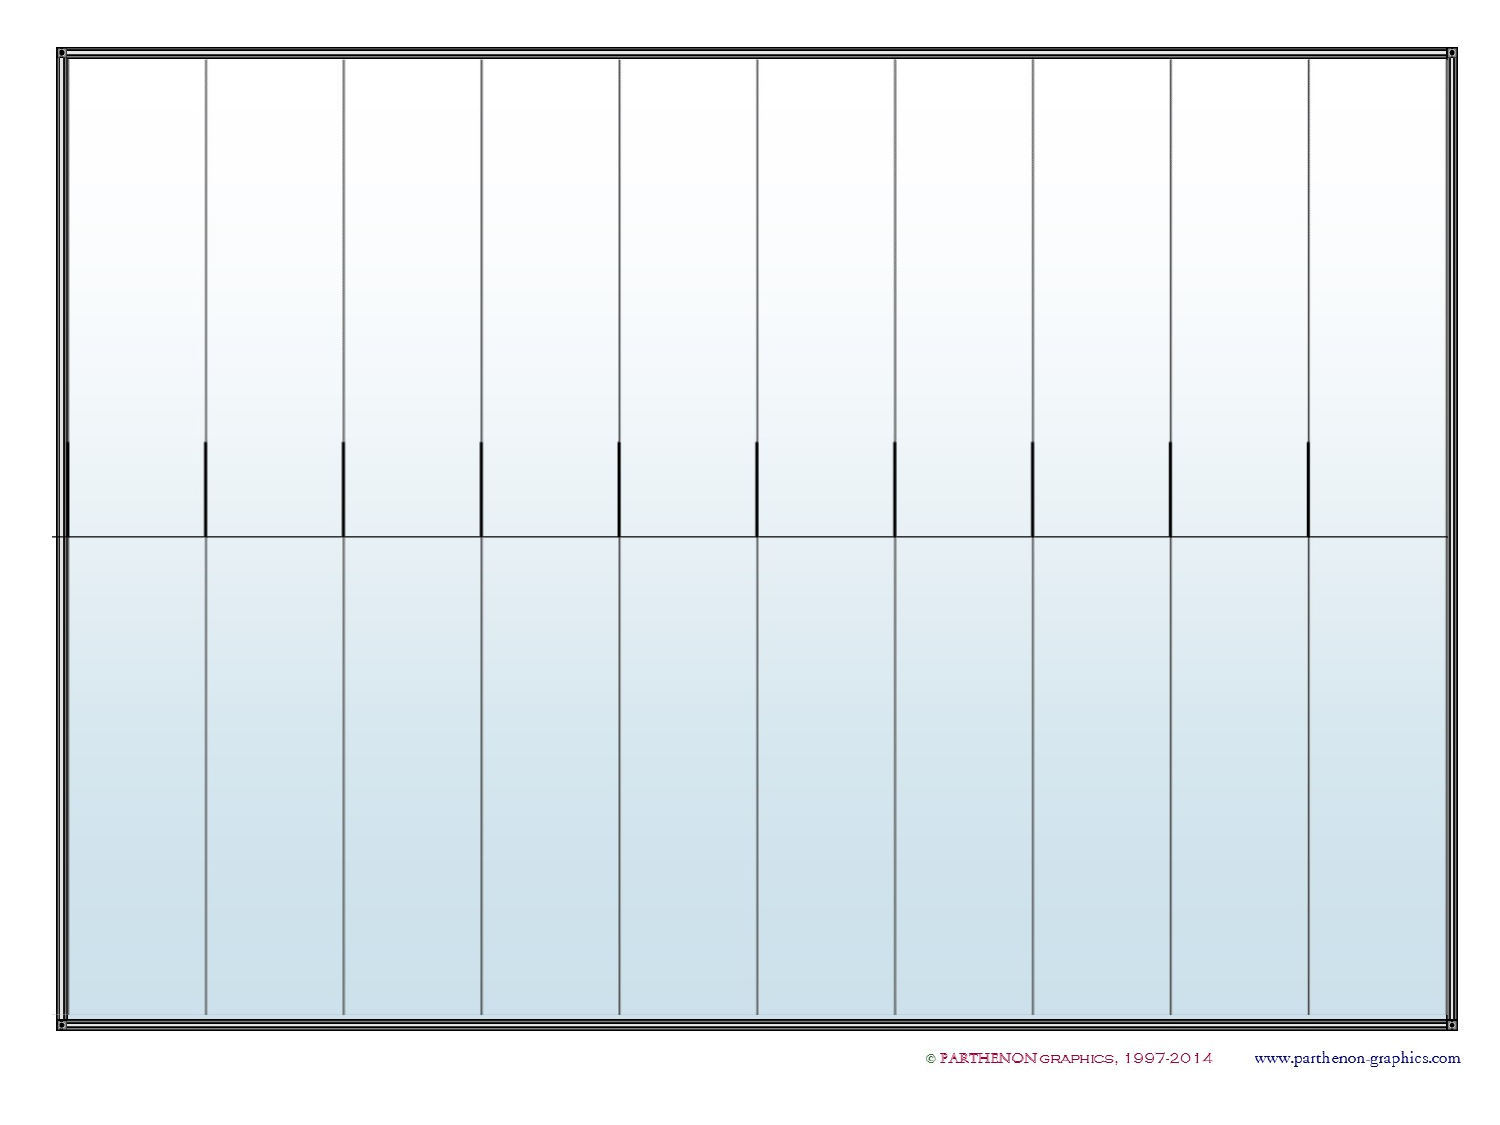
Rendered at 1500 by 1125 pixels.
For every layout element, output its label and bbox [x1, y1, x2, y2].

picture [37, 33, 1476, 1081]
